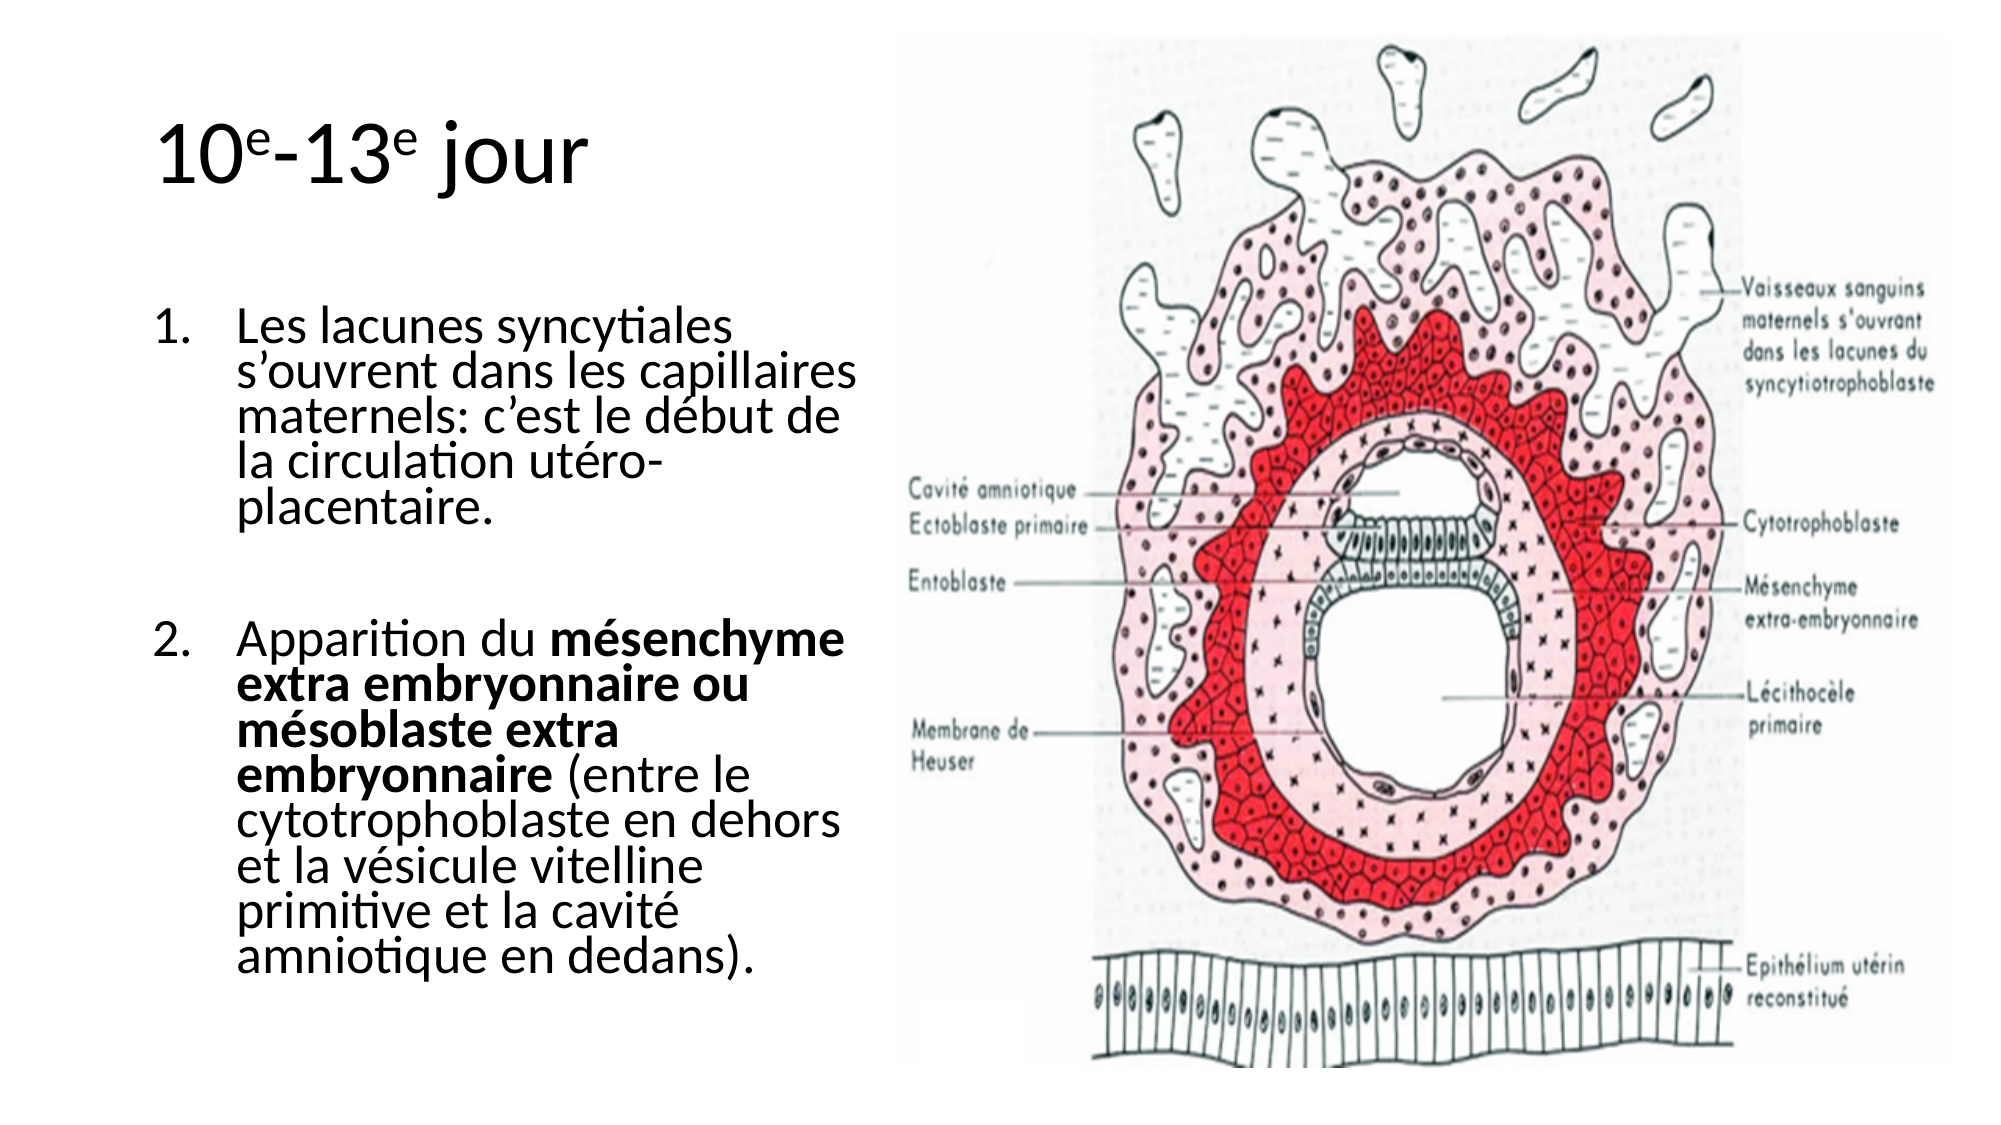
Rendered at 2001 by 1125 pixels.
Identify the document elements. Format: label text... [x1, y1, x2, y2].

list Les lacunes syncytiales s’ouvrent dans les capillaires maternels: c’est le début de la circulation utéro-placentaire. Apparition du mésenchyme extra embryonnaire ou mésoblaste extra embryonnaire (entre le cytotrophoblaste en dehors et la vésicule vitelline primitive et la cavité amniotique en dedans). [137, 299, 892, 1034]
picture [897, 32, 1950, 1068]
title 10e-13e jour [137, 59, 681, 248]
